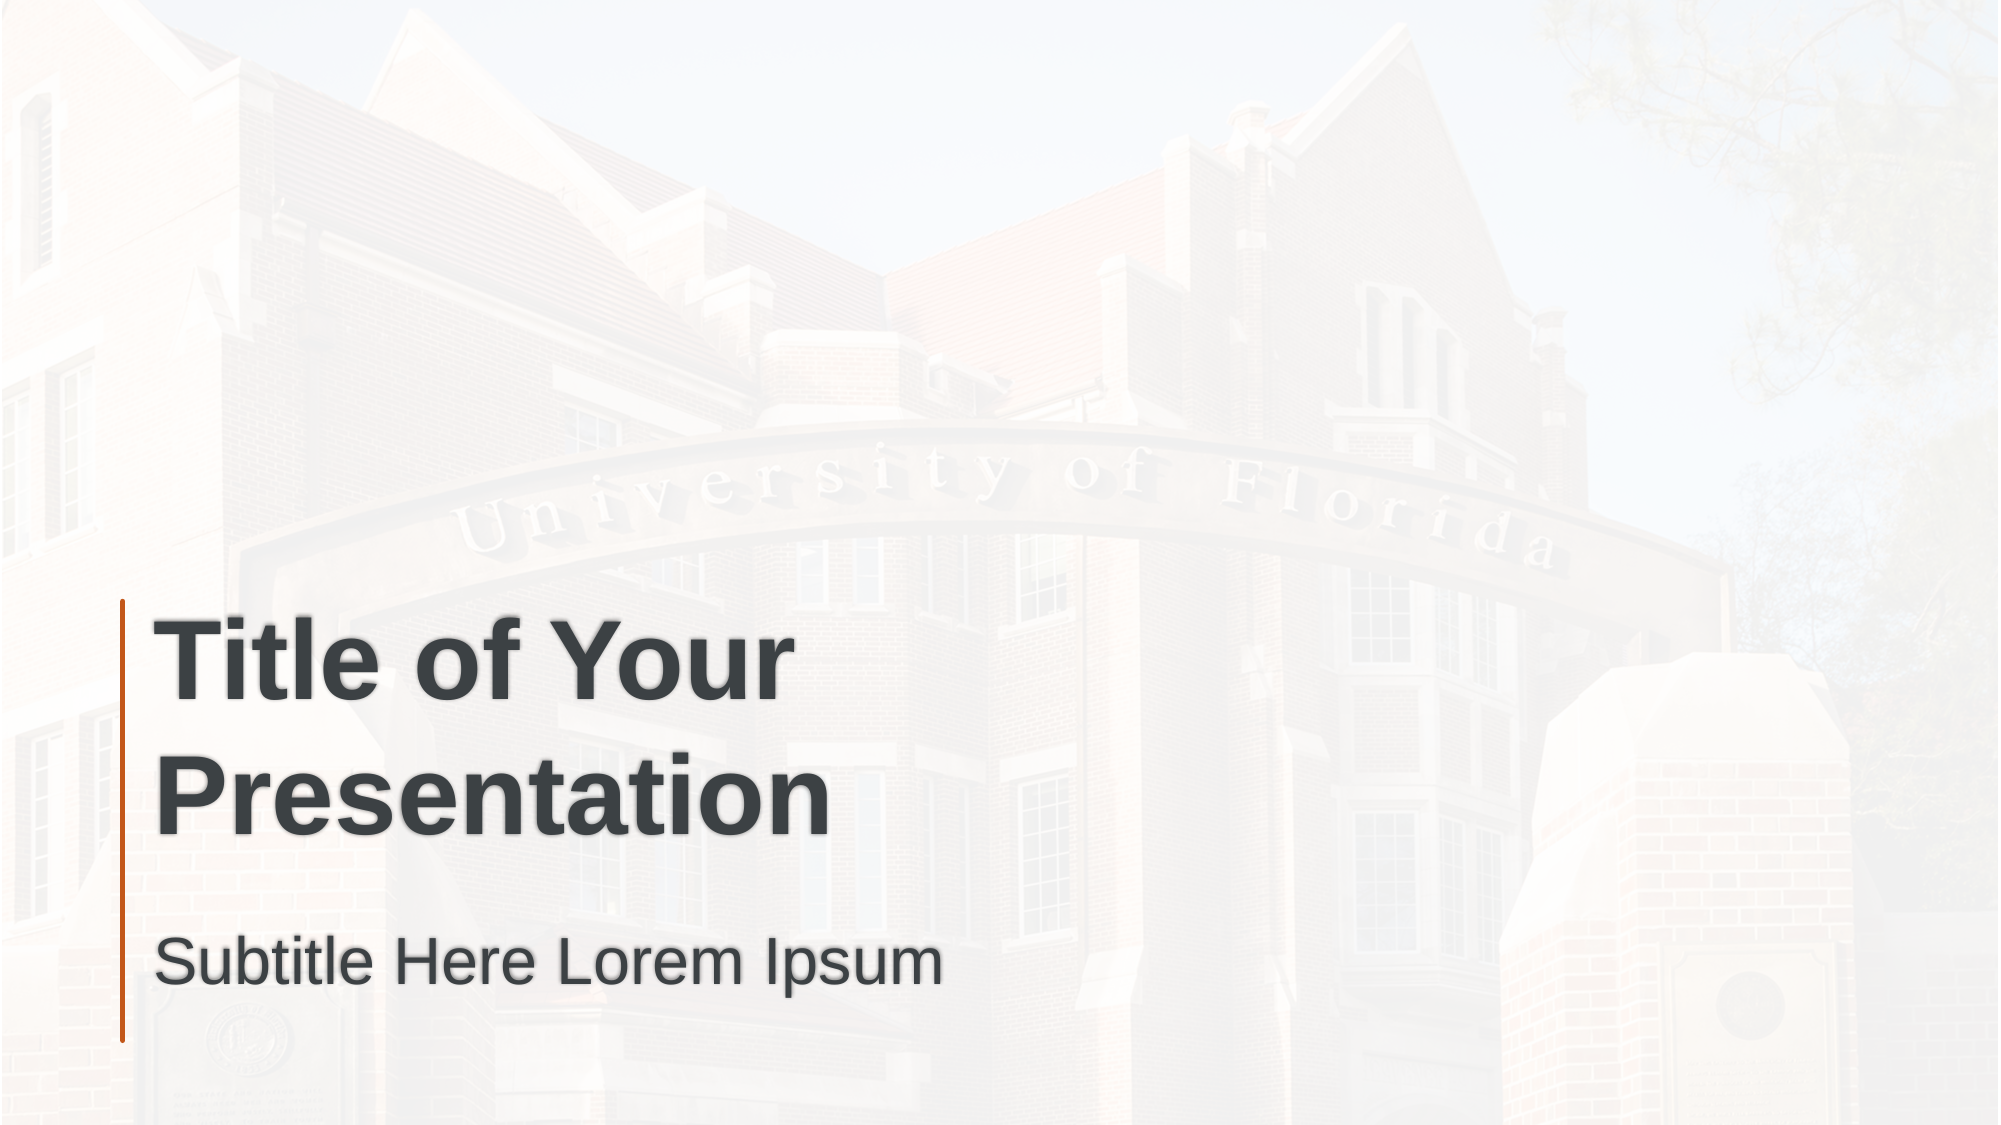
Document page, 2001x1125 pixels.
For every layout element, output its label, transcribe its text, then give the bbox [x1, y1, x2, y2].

subtitle Subtitle Here Lorem Ipsum [138, 902, 1026, 1041]
title Title of Your Presentation [138, 458, 1434, 865]
